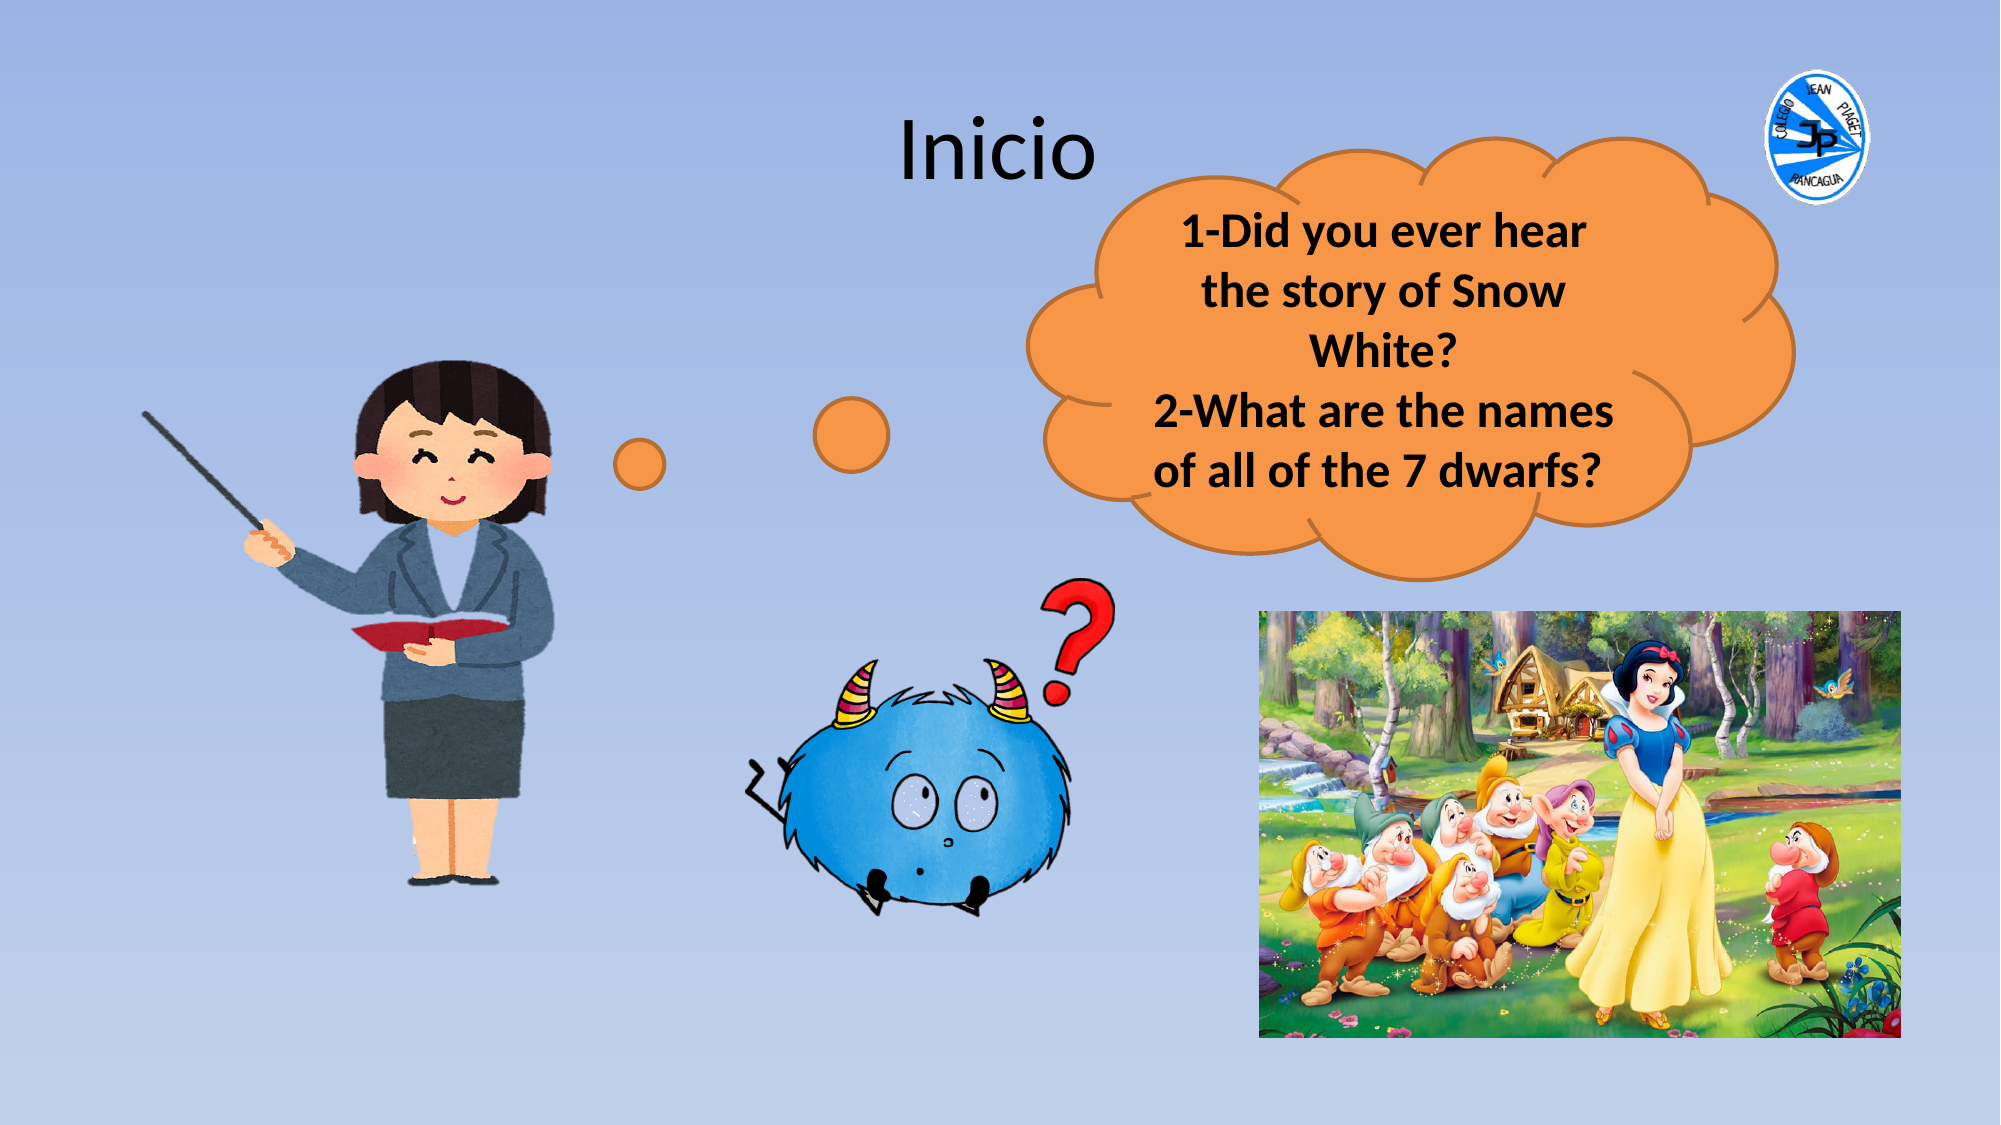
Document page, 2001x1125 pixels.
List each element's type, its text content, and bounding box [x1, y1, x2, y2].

picture [1738, 66, 1901, 208]
text_box 1-Did you ever hear the story of Snow White? 2-What are the names of all of the 7 dwarfs? [1025, 252, 1796, 583]
picture [27, 335, 1115, 957]
picture [1258, 611, 1901, 1038]
text_box 1-Did you ever hear the story of Snow White? 2-What are the names of all of the 7 dwarfs? [812, 396, 891, 474]
title Inicio [135, 33, 1861, 252]
